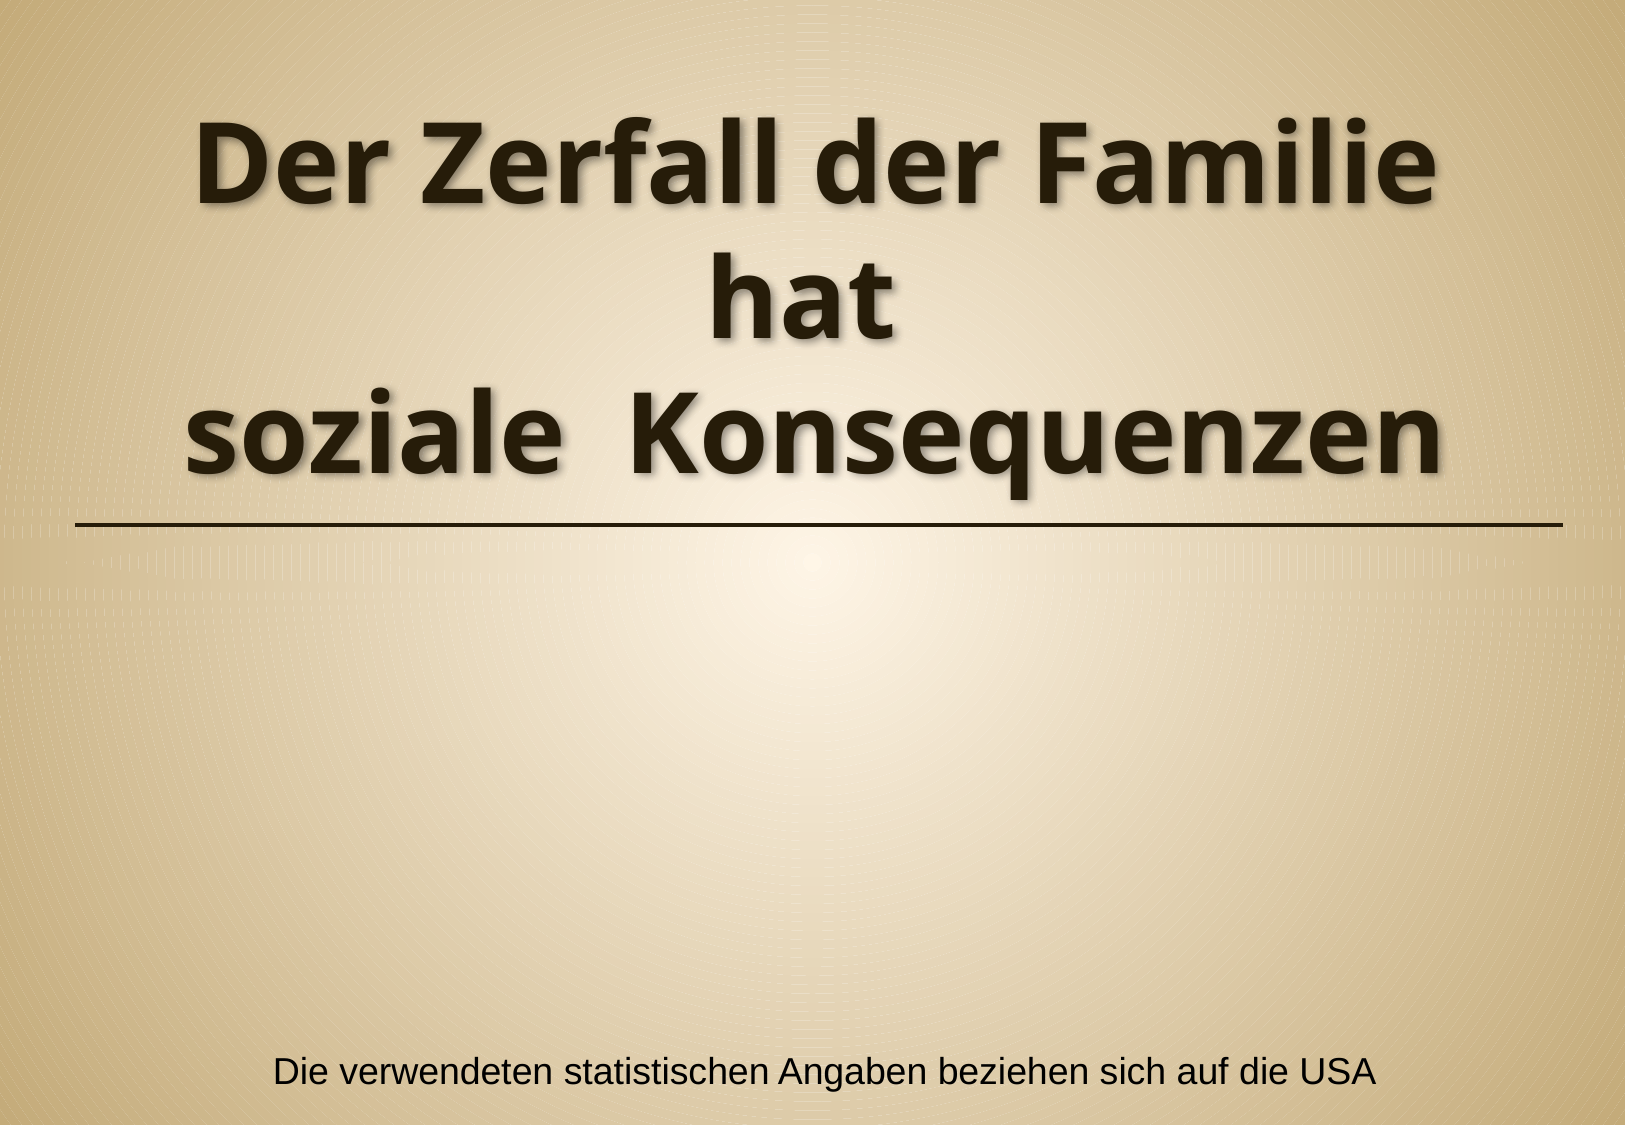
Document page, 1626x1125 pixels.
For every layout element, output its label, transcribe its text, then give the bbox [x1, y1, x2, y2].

text_box Der Zerfall der Familie hat soziale Konsequenzen [125, 350, 1507, 504]
text_box Die verwendeten statistischen Angaben beziehen sich auf die USA [212, 1039, 1438, 1100]
